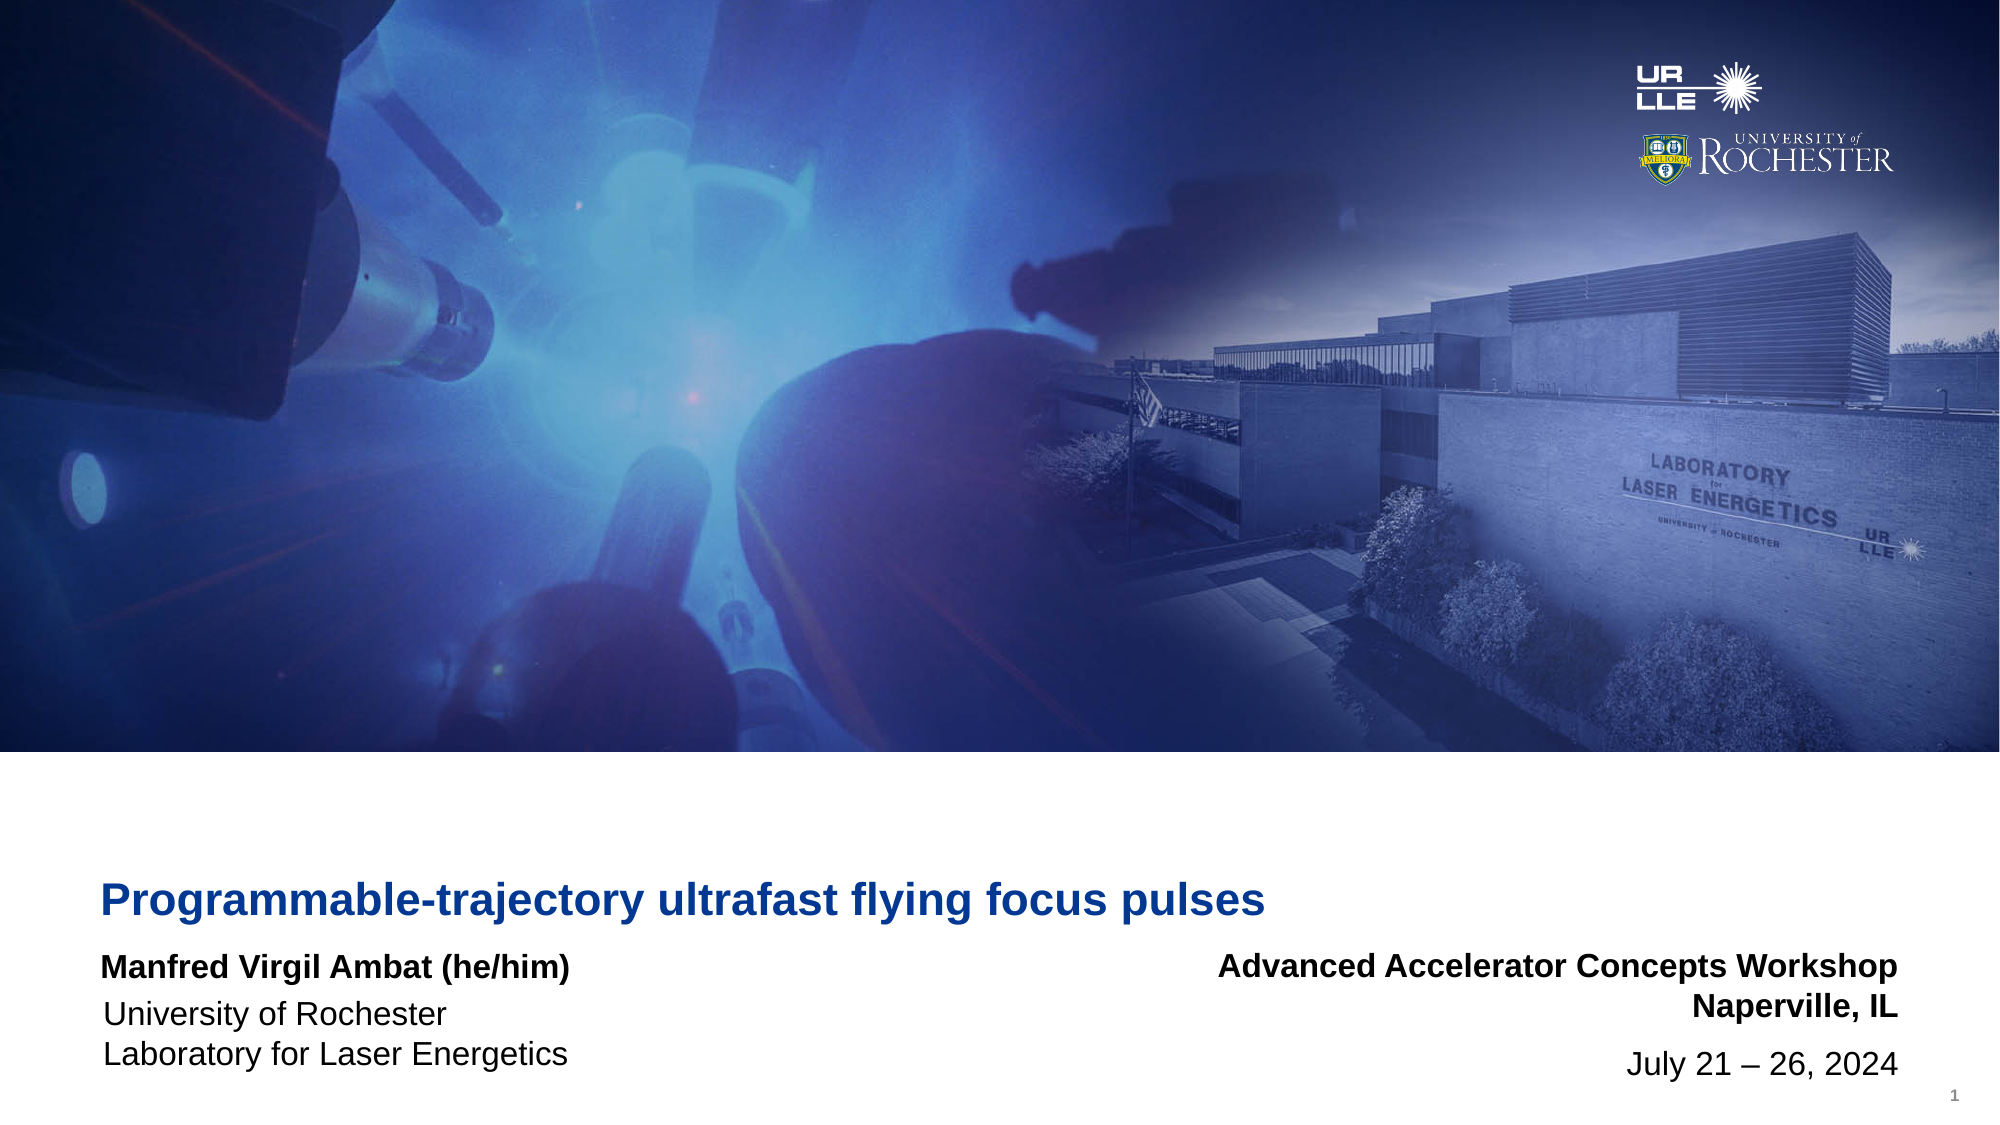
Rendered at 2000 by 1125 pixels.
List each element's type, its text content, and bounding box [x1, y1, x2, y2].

title Programmable-trajectory ultrafast flying focus pulses [100, 759, 1663, 925]
list Advanced Accelerator Concepts Workshop Naperville, IL [1186, 937, 1899, 1032]
slide_number 1 [1899, 1065, 1975, 1125]
list July 21 – 26, 2024 [1186, 1034, 1899, 1088]
subtitle Manfred Virgil Ambat (he/him) [100, 937, 838, 993]
picture [0, 0, 2000, 752]
